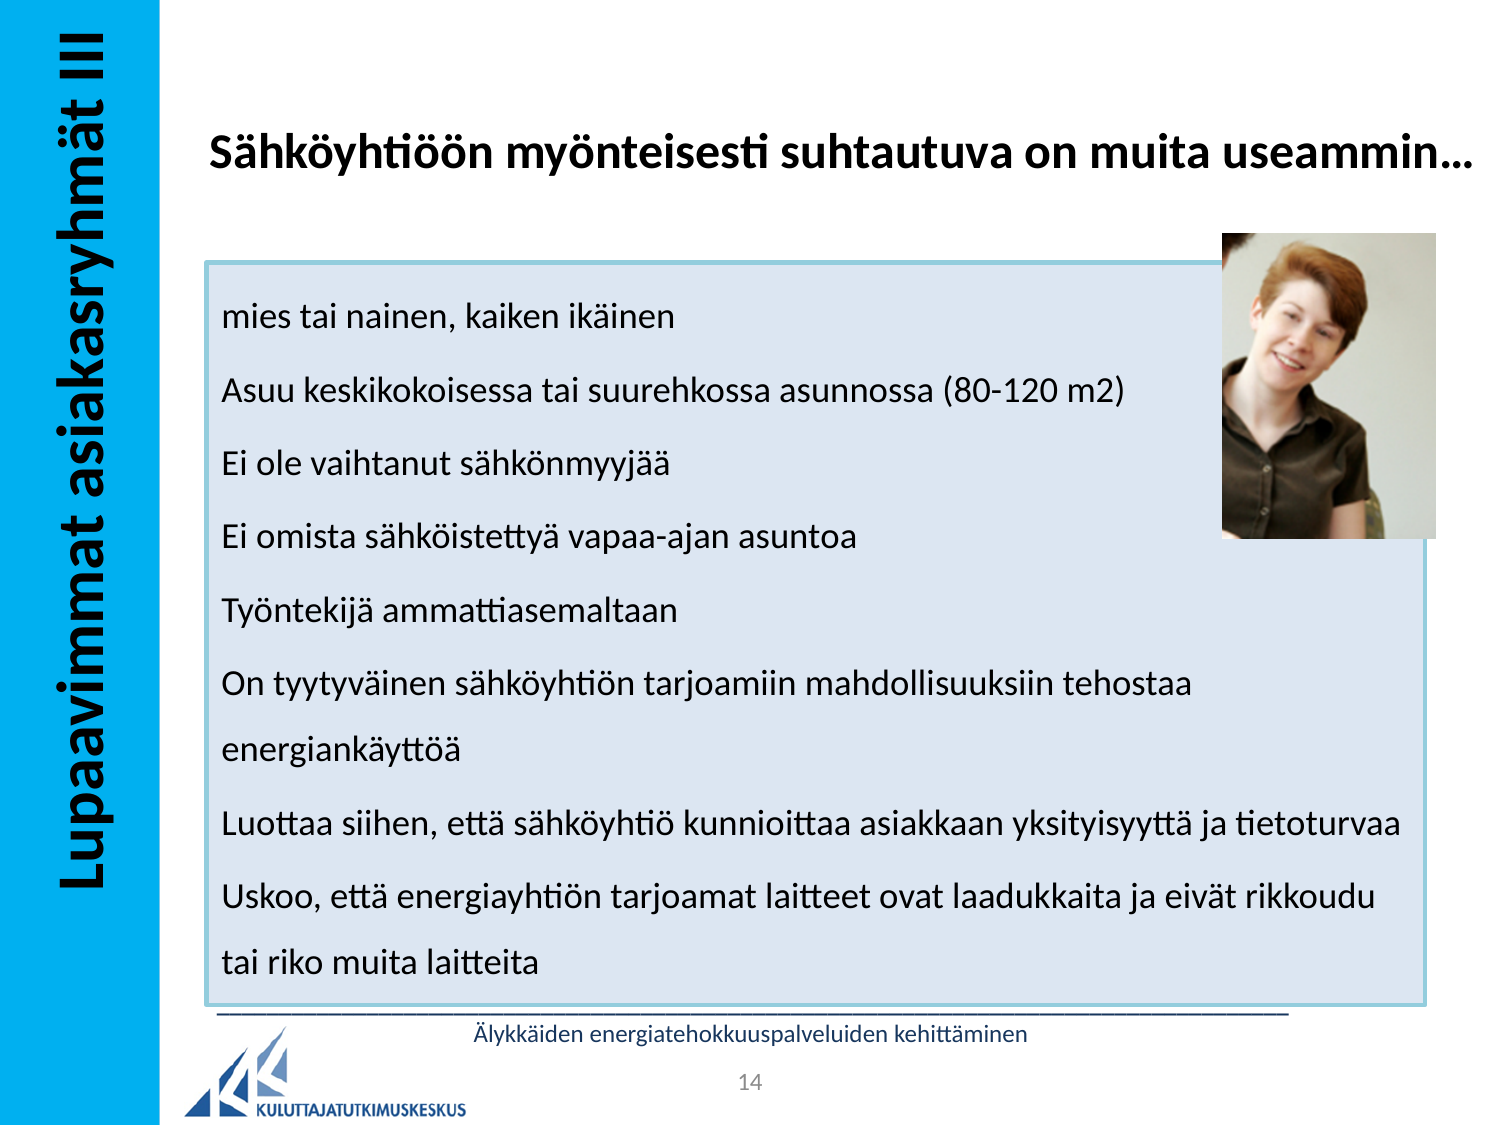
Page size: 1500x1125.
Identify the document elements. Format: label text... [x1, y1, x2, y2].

list mies tai nainen, kaiken ikäinen Asuu keskikokoisessa tai suurehkossa asunnossa (80-120 m2) Ei ole vaihtanut sähkönmyyjää Ei omista sähköistettyä vapaa-ajan asuntoa Työntekijä ammattiasemaltaan On tyytyväinen sähköyhtiön tarjoamiin mahdollisuuksiin tehostaa energiankäyttöä Luottaa siihen, että sähköyhtiö kunnioittaa asiakkaan yksityisyyttä ja tietoturvaa Uskoo, että energiayhtiön tarjoamat laitteet ovat laadukkaita ja eivät rikkoudu tai riko muita laitteita [206, 262, 1425, 916]
text_box Lupaavimmat asiakasryhmät III [0, 0, 160, 1125]
footer ______________________________________________________________________________________ Älykkäiden energiatehokkuuspalveluiden kehittäminen [160, 916, 1500, 1118]
title Sähköyhtiöön myönteisesti suhtautuva on muita useammin… [194, 54, 1500, 243]
picture [1221, 232, 1436, 540]
slide_number 14 [575, 1050, 925, 1111]
